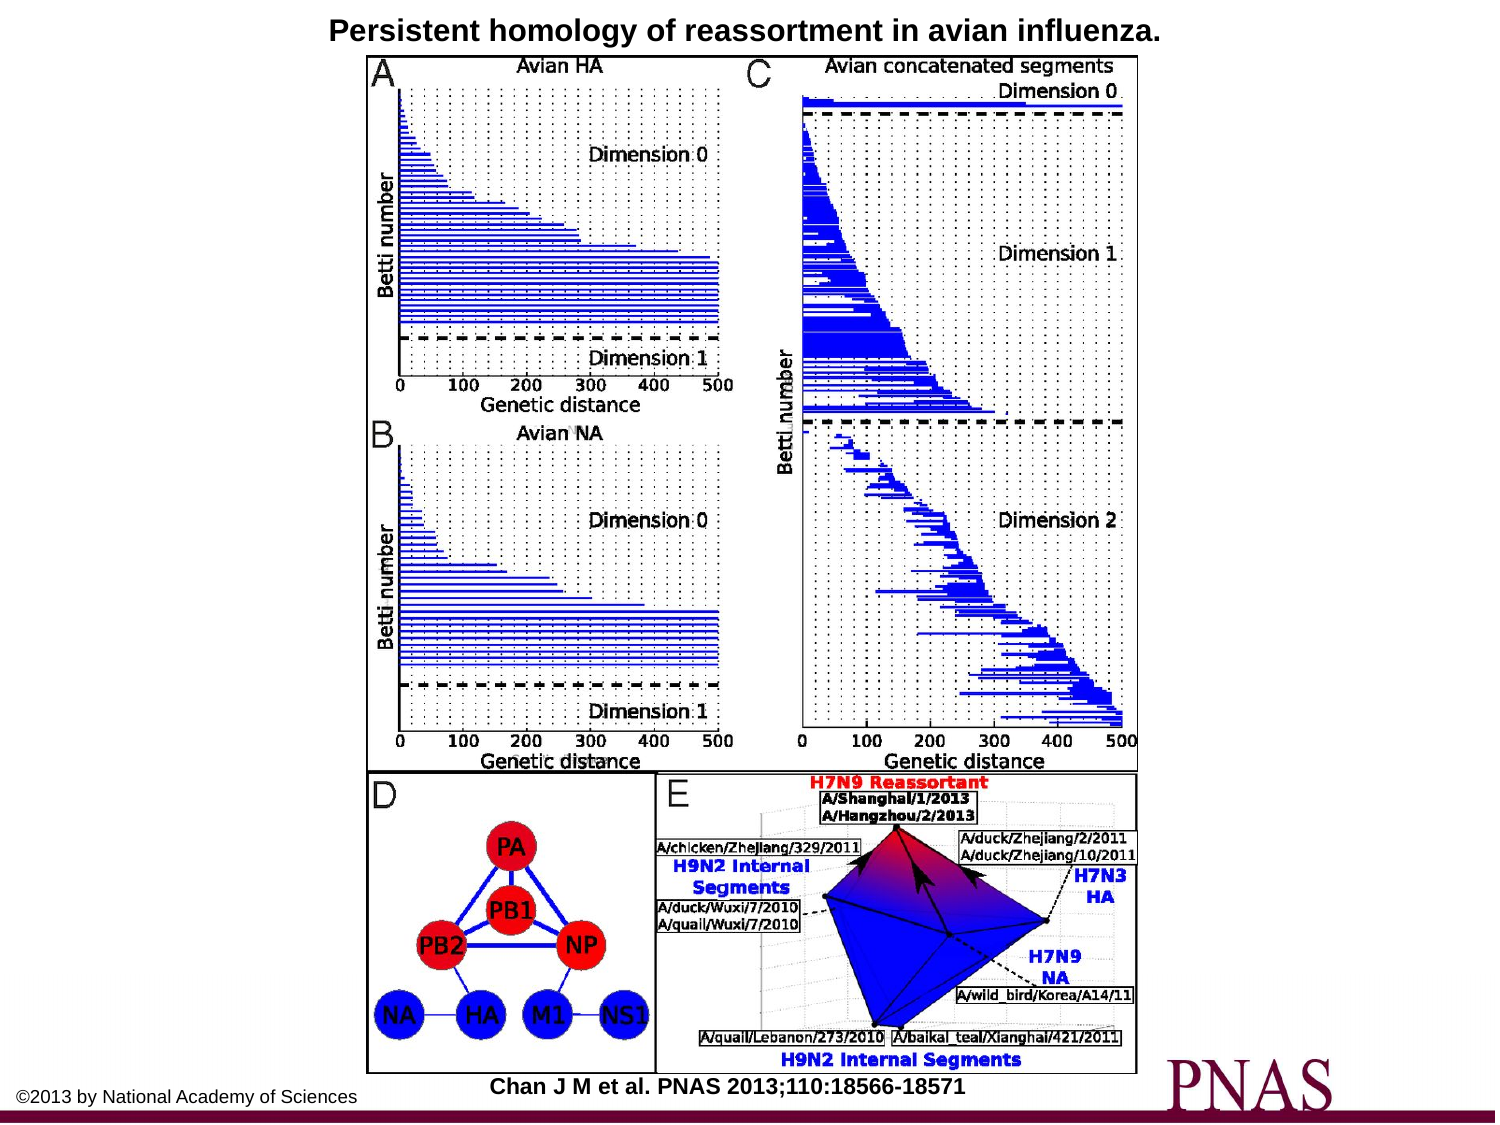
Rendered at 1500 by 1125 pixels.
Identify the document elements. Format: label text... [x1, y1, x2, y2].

text_box Persistent homology of reassortment in avian influenza. [53, 10, 1447, 79]
picture [0, 55, 1495, 1125]
